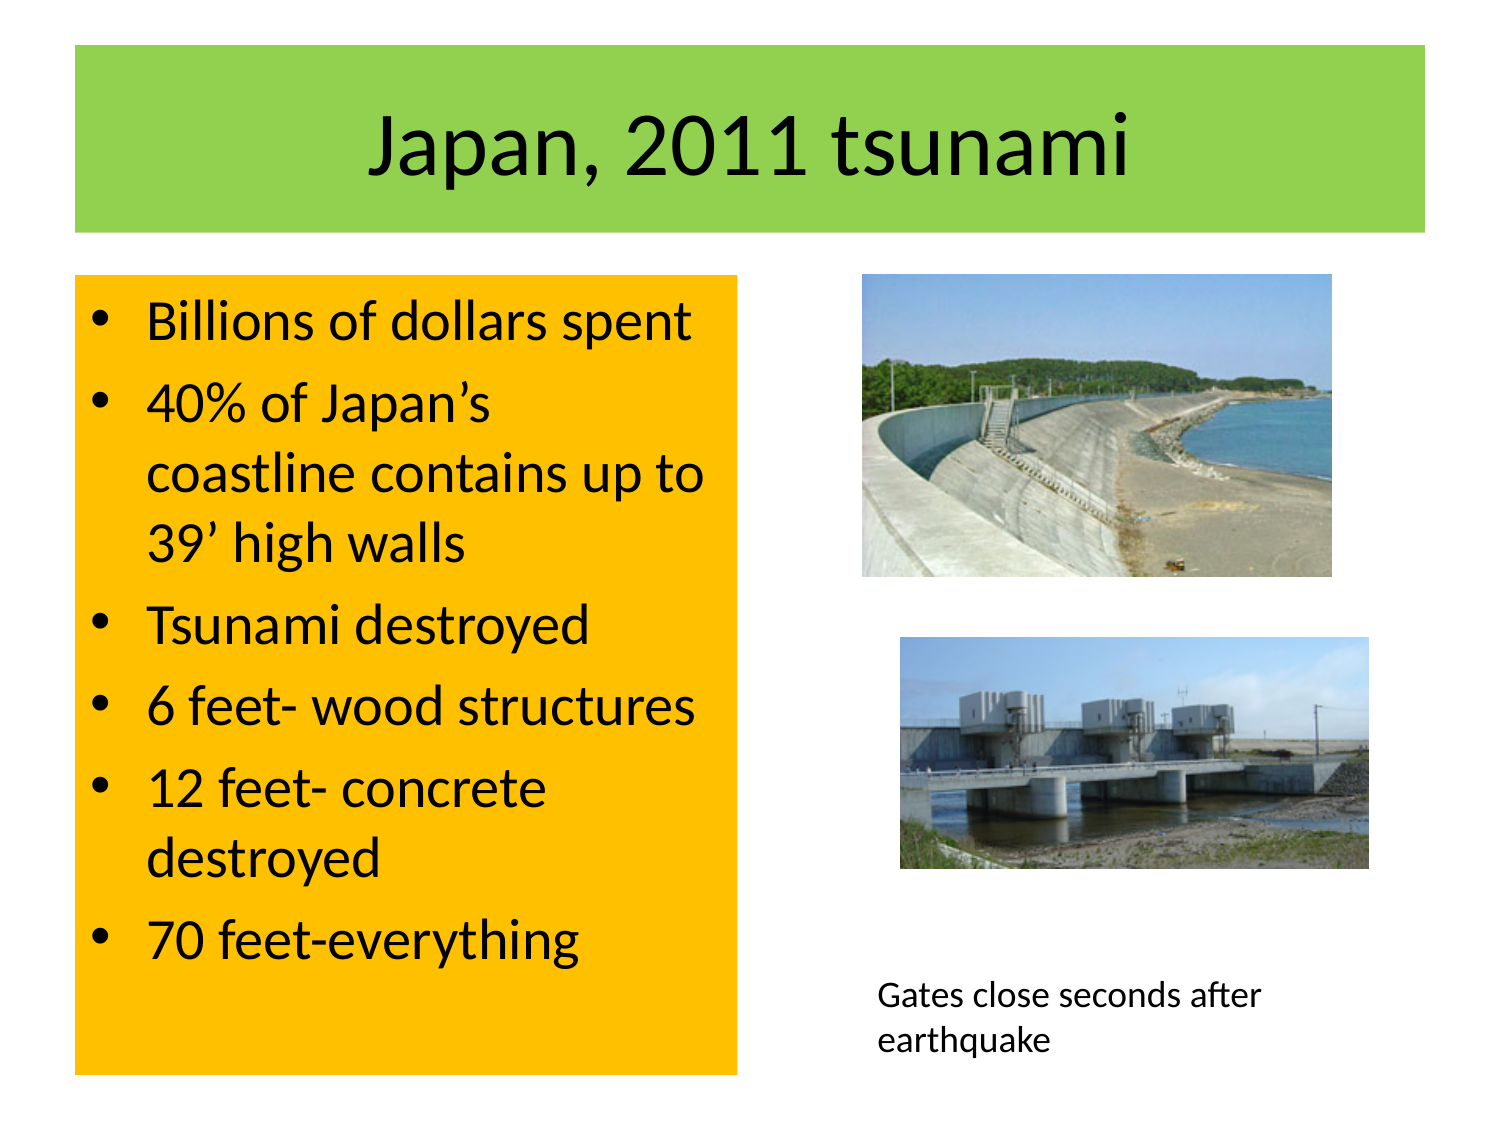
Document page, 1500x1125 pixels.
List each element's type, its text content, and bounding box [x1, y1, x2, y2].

text_box Gates close seconds after earthquake [862, 962, 1400, 1068]
list Billions of dollars spent 40% of Japan’s coastline contains up to 39’ high walls Tsunami destroyed 6 feet- wood structures 12 feet- concrete destroyed 70 feet-everything [75, 275, 738, 1075]
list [862, 274, 1332, 577]
title Japan, 2011 tsunami [75, 45, 1425, 233]
picture [899, 637, 1369, 869]
